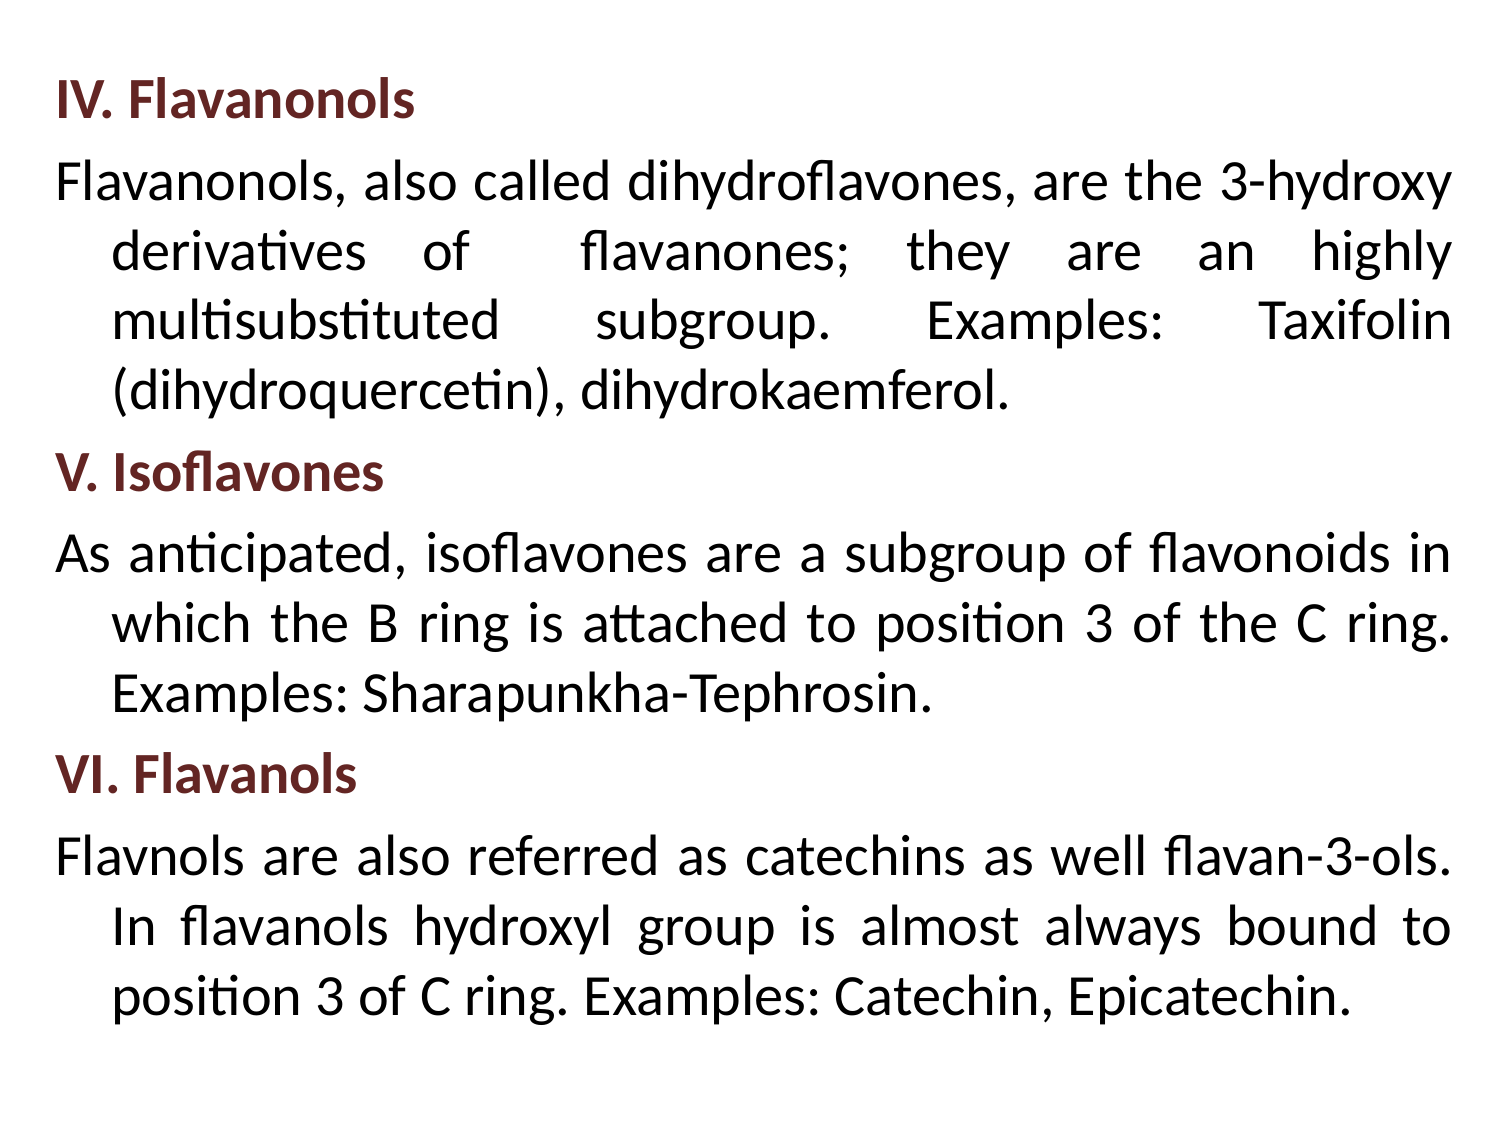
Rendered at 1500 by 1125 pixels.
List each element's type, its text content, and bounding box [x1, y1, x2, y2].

list IV. Flavanonols Flavanonols, also called dihydroflavones, are the 3-hydroxy derivatives of flavanones; they are an highly multisubstituted subgroup. Examples: Taxifolin (dihydroquercetin), dihydrokaemferol. V. Isoflavones As anticipated, isoflavones are a subgroup of flavonoids in which the B ring is attached to position 3 of the C ring. Examples: Sharapunkha-Tephrosin. VI. Flavanols Flavnols are also referred as catechins as well flavan-3-ols. In flavanols hydroxyl group is almost always bound to position 3 of C ring. Examples: Catechin, Epicatechin. [40, 52, 1469, 1063]
